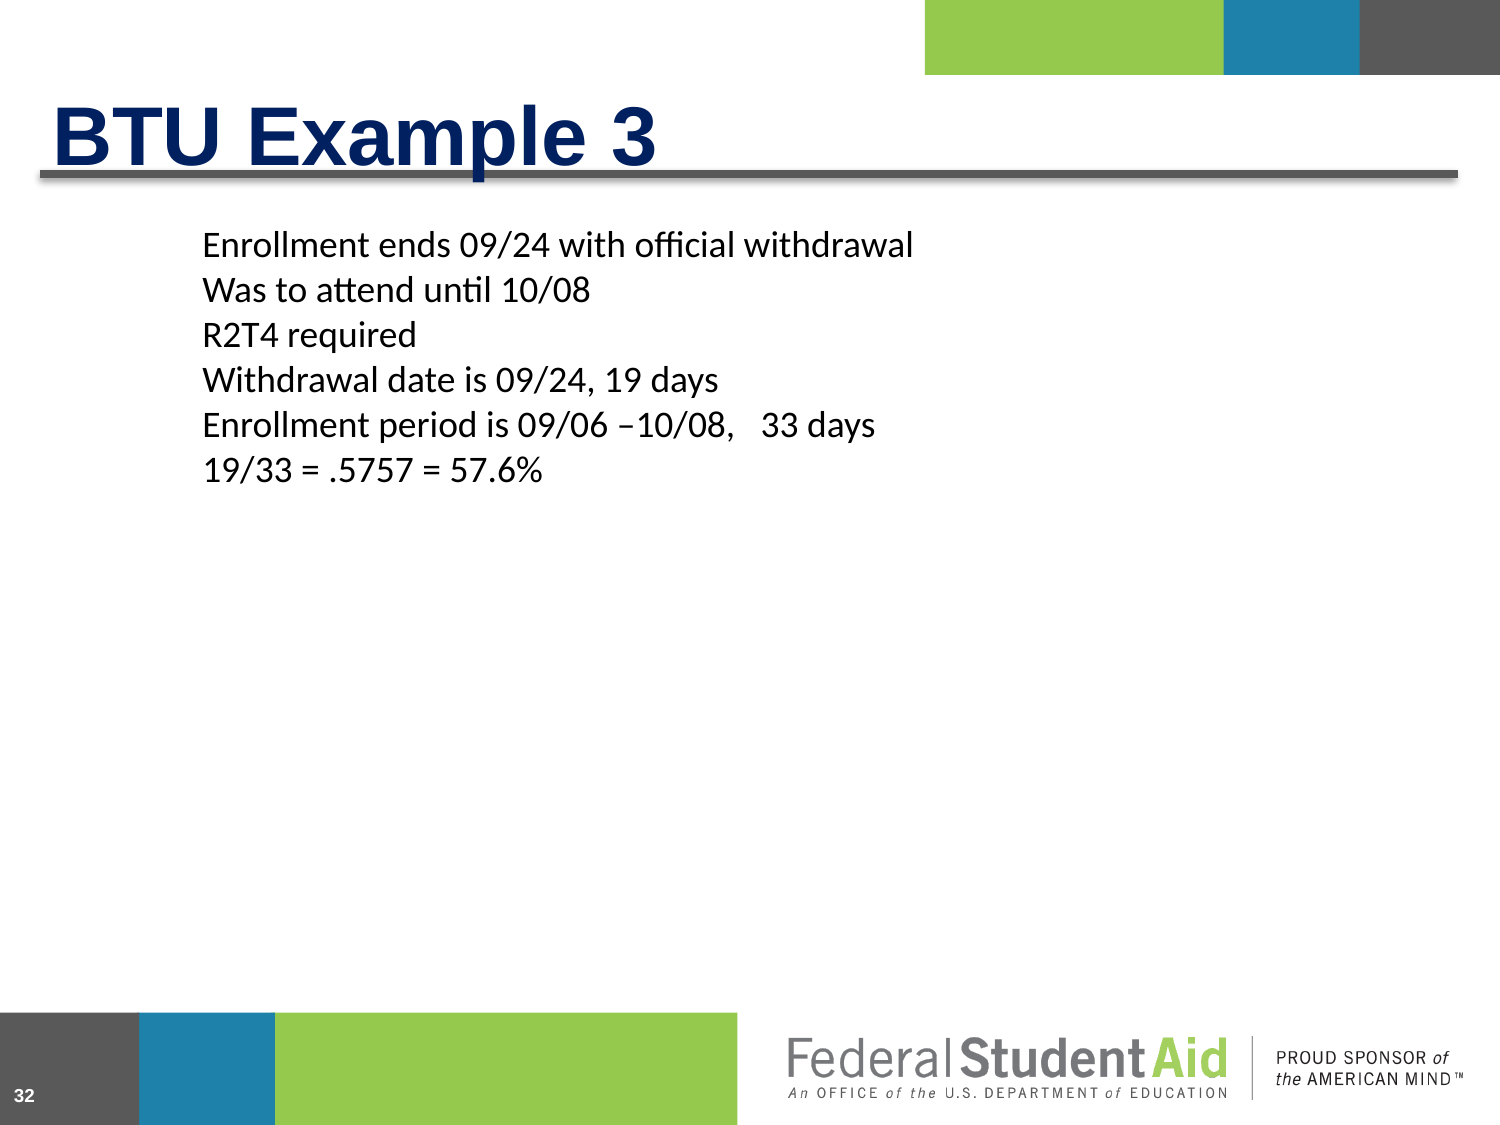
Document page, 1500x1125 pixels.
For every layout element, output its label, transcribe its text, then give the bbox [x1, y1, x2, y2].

title BTU Example 3 [37, 74, 1441, 181]
list Enrollment ends 09/24 with official withdrawal Was to attend until 10/08 R2T4 required Withdrawal date is 09/24, 19 days Enrollment period is 09/06 –10/08, 33 days 19/33 = .5757 = 57.6% [187, 212, 1404, 950]
slide_number 32 [0, 1065, 349, 1125]
picture [788, 1036, 1463, 1100]
